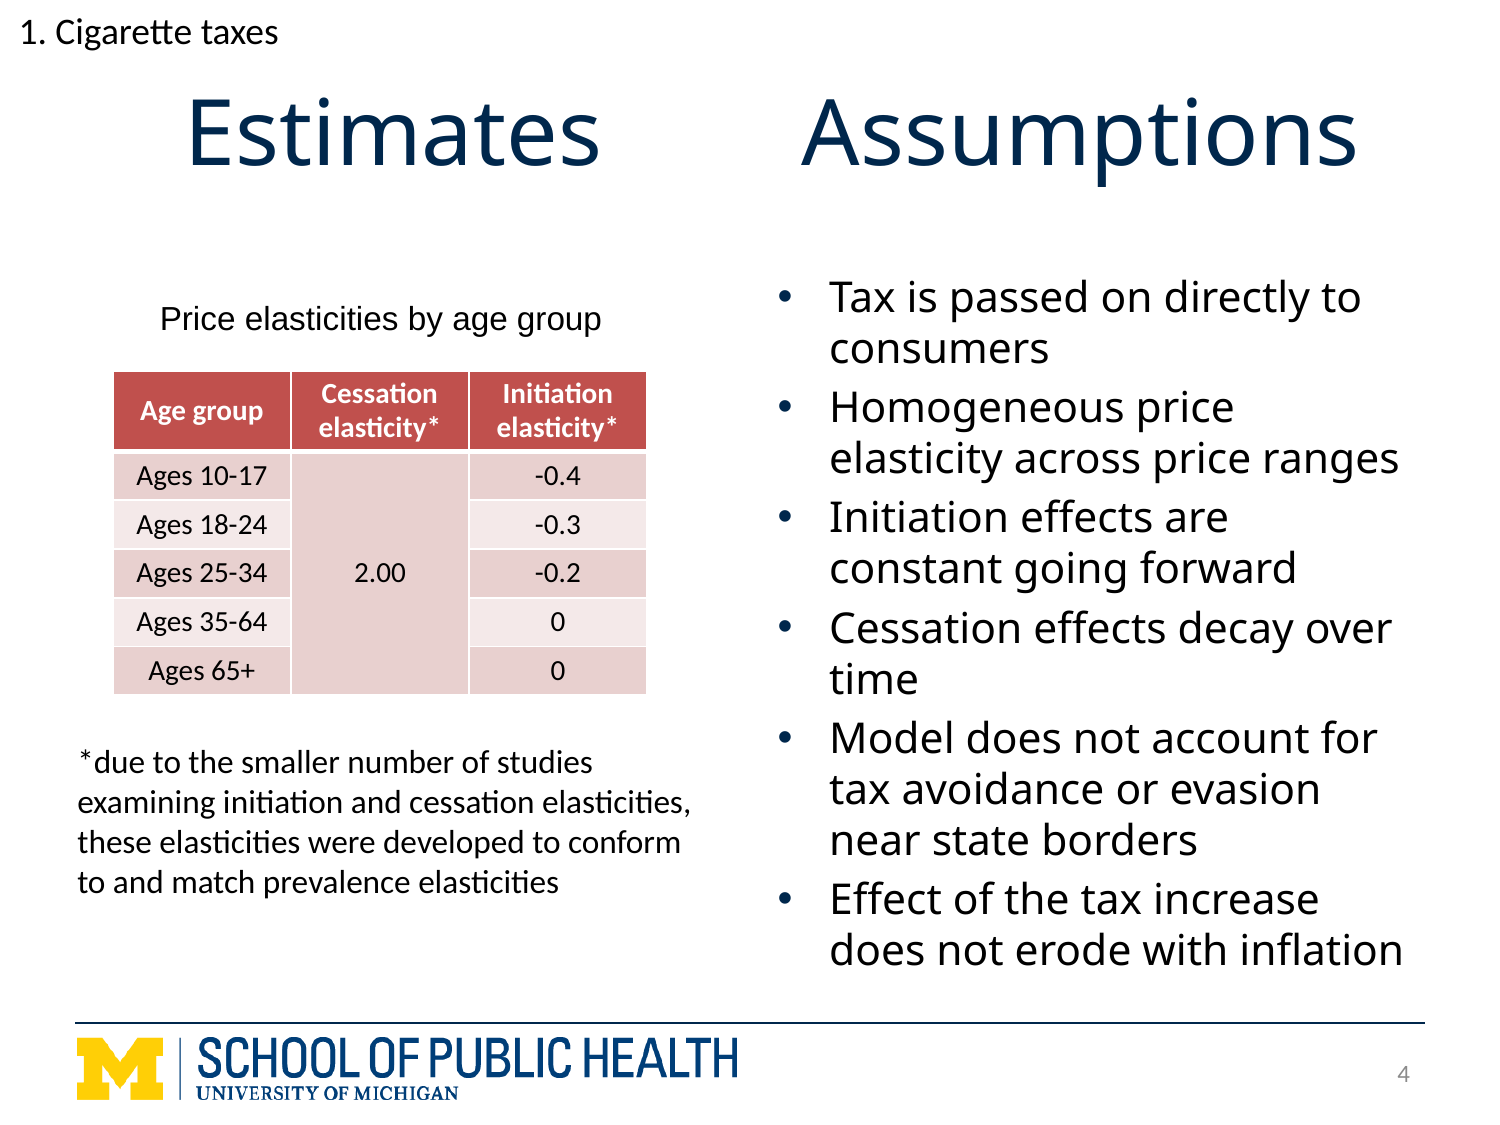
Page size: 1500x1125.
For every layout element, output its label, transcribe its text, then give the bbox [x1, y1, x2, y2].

text_box 1. Cigarette taxes [3, 0, 294, 60]
slide_number 4 [1074, 1042, 1425, 1103]
picture [77, 1037, 737, 1100]
title Estimates [75, 45, 713, 213]
list Tax is passed on directly to consumers Homogeneous price elasticity across price ranges Initiation effects are constant going forward Cessation effects decay over time Model does not account for tax avoidance or evasion near state borders Effect of the tax increase does not erode with inflation [762, 262, 1425, 1005]
text_box Assumptions [762, 45, 1400, 213]
text_box *due to the smaller number of studies examining initiation and cessation elasticities, these elasticities were developed to conform to and match prevalence elasticities [62, 732, 713, 907]
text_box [99, 273, 663, 696]
